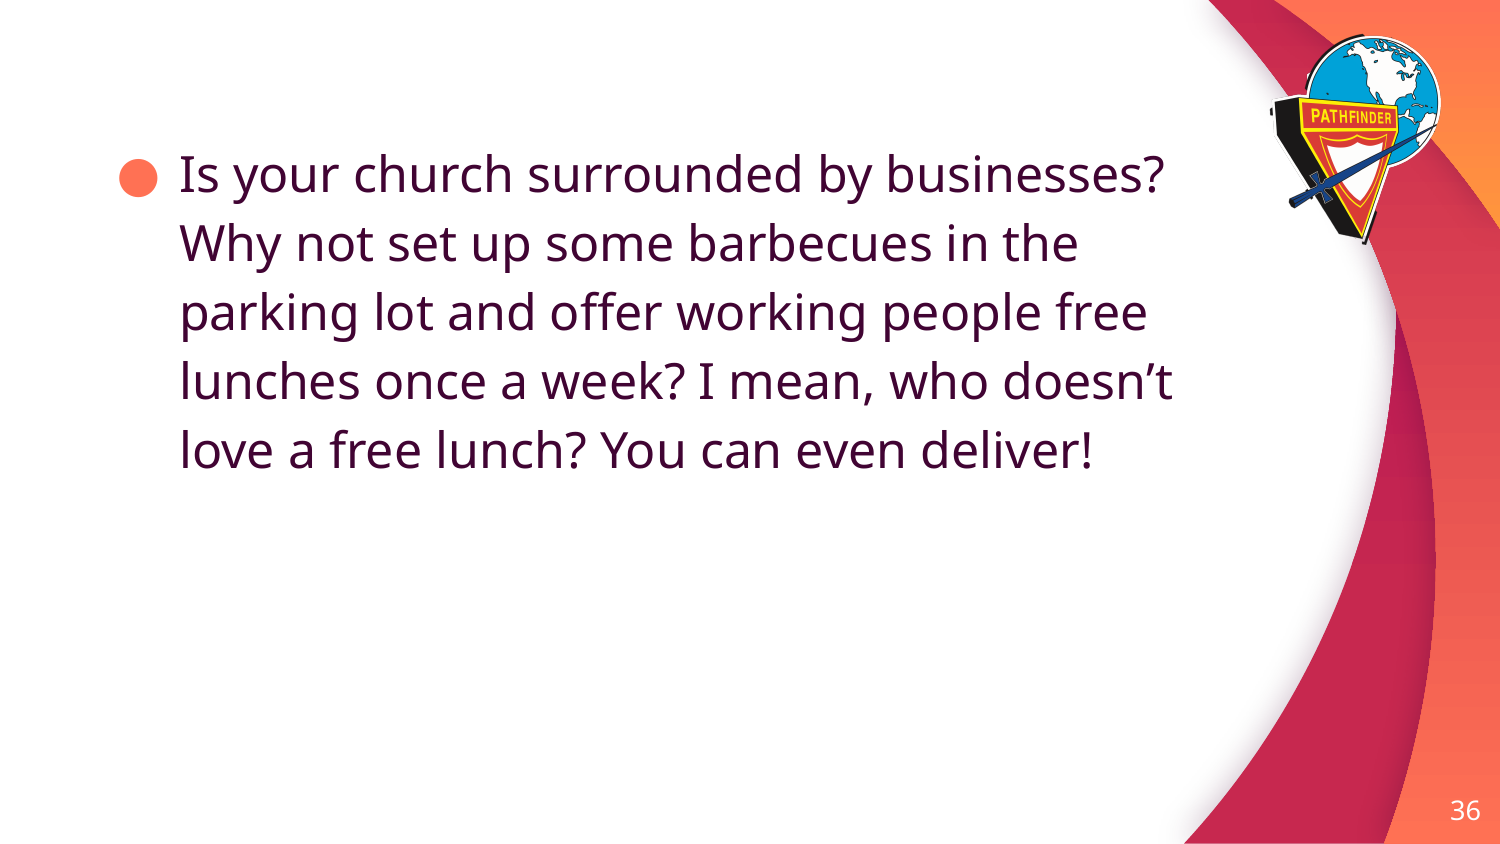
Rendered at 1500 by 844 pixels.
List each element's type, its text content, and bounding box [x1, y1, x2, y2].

slide_number 36 [1391, 779, 1482, 844]
list Is your church surrounded by businesses? Why not set up some barbecues in the parking lot and offer working people free lunches once a week? I mean, who doesn’t love a free lunch? You can even deliver! [104, 133, 1247, 609]
picture [1269, 33, 1445, 246]
